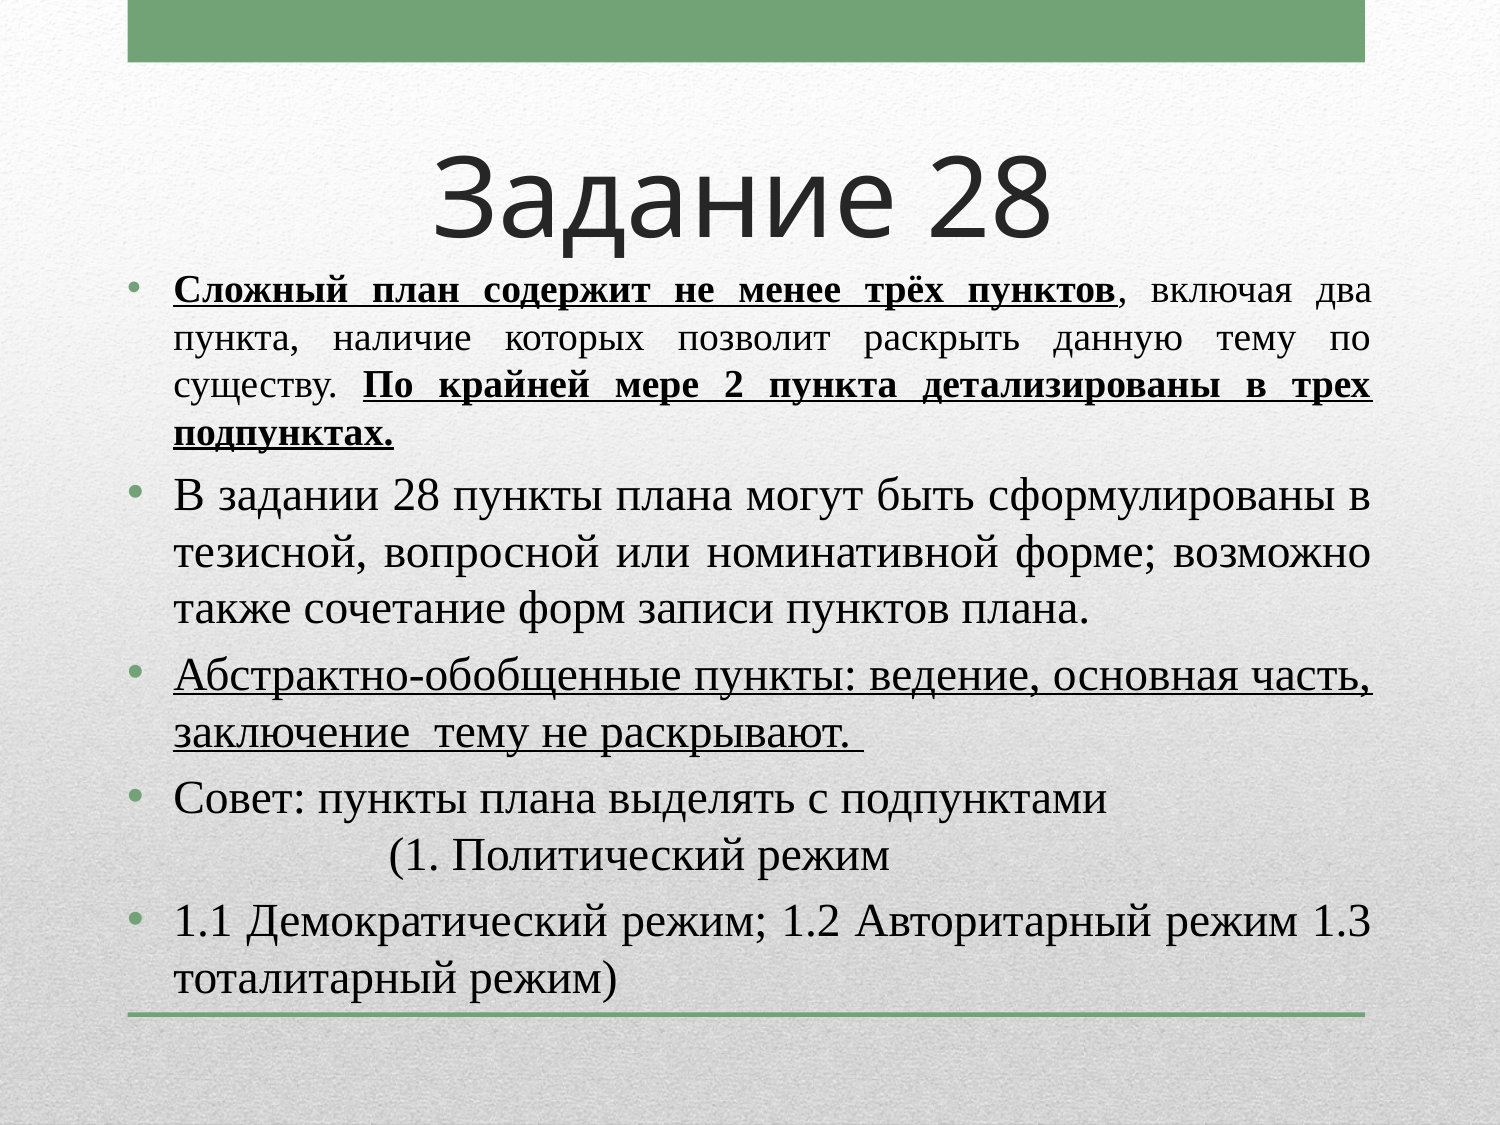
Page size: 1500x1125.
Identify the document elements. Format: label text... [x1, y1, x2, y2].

title Задание 28 [123, 66, 1365, 255]
list Сложный план содержит не менее трёх пунктов, включая два пункта, наличие которых позволит раскрыть данную тему по существу. По крайней мере 2 пункта детализированы в трех подпунктах. В задании 28 пункты плана могут быть сформулированы в тезисной, вопросной или номинативной форме; возможно также сочетание форм записи пунктов плана. Абстрактно-обобщенные пункты: ведение, основная часть, заключение тему не раскрывают. Совет: пункты плана выделять с подпунктами (1. Политический режим 1.1 Демократический режим; 1.2 Авторитарный режим 1.3 тоталитарный режим) [112, 255, 1388, 1011]
